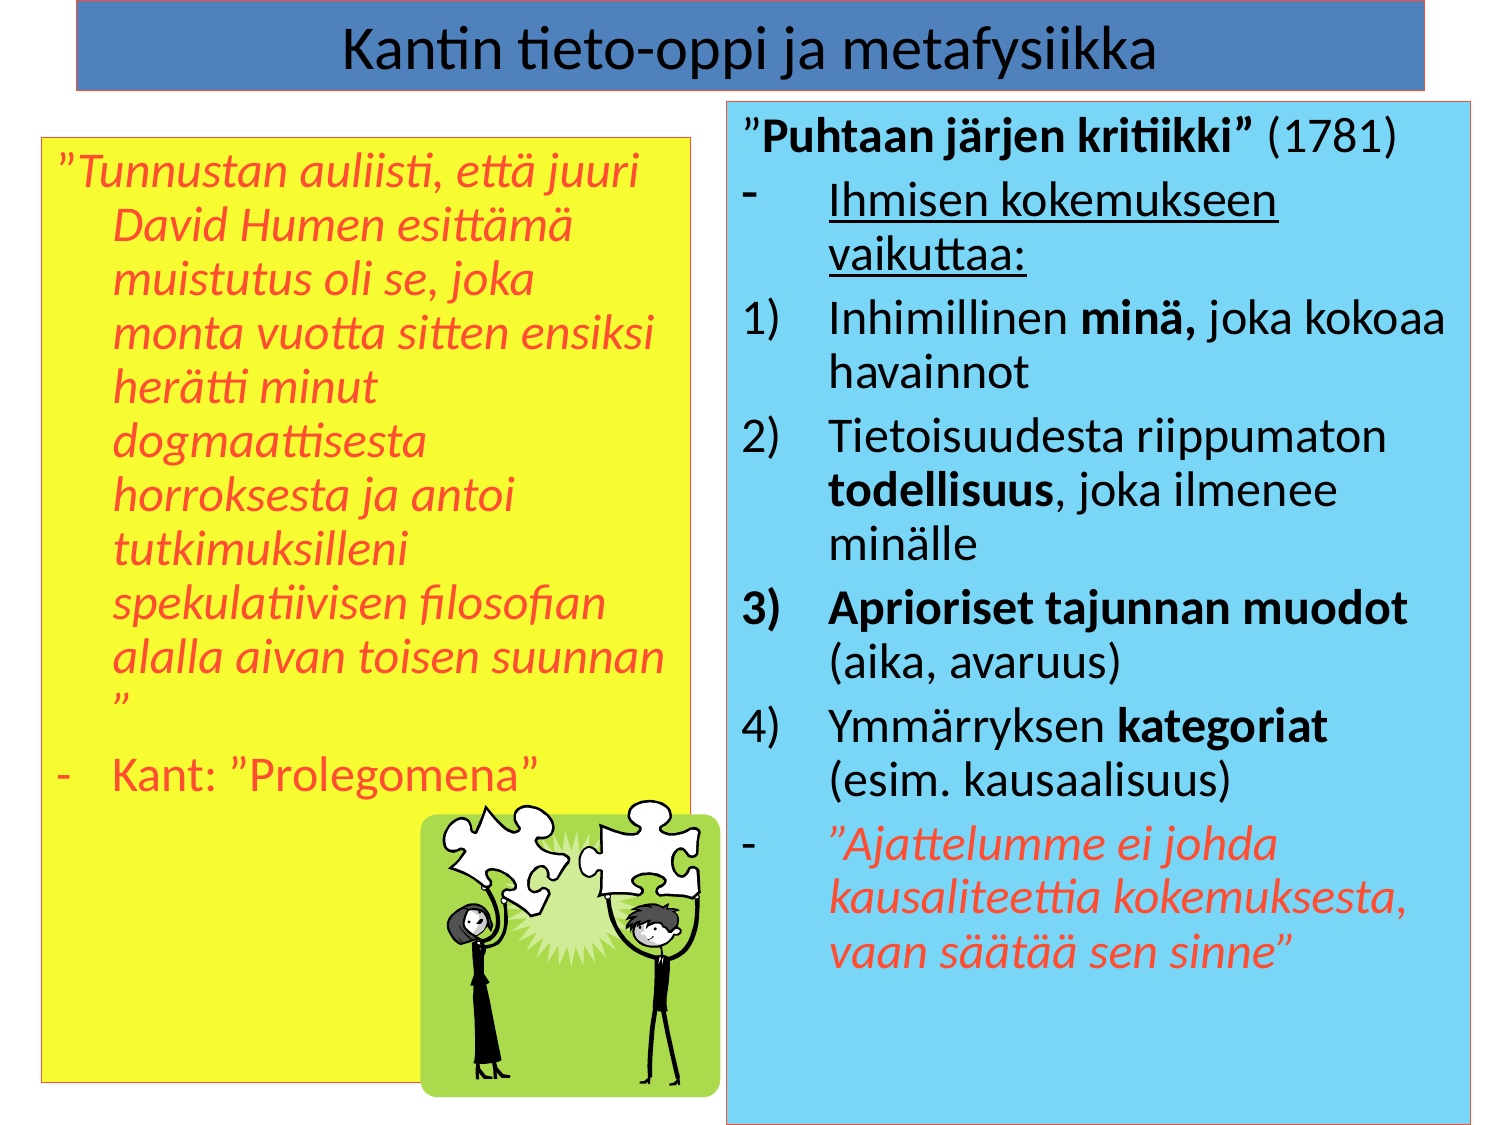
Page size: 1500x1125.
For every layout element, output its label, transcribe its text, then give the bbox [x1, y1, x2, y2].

list ”Tunnustan auliisti, että juuri David Humen esittämä muistutus oli se, joka monta vuotta sitten ensiksi herätti minut dogmaattisesta horroksesta ja antoi tutkimuksilleni spekulatiivisen filosofian alalla aivan toisen suunnan ” - Kant: ”Prolegomena” [41, 137, 691, 1083]
list ”Puhtaan järjen kritiikki” (1781) Ihmisen kokemukseen vaikuttaa: Inhimillinen minä, joka kokoaa havainnot Tietoisuudesta riippumaton todellisuus, joka ilmenee minälle Aprioriset tajunnan muodot (aika, avaruus) Ymmärryksen kategoriat (esim. kausaalisuus) - ”Ajattelumme ei johda kausaliteettia kokemuksesta, vaan säätää sen sinne” [726, 101, 1471, 1125]
picture [419, 798, 722, 1099]
title Kantin tieto-oppi ja metafysiikka [76, 0, 1425, 91]
